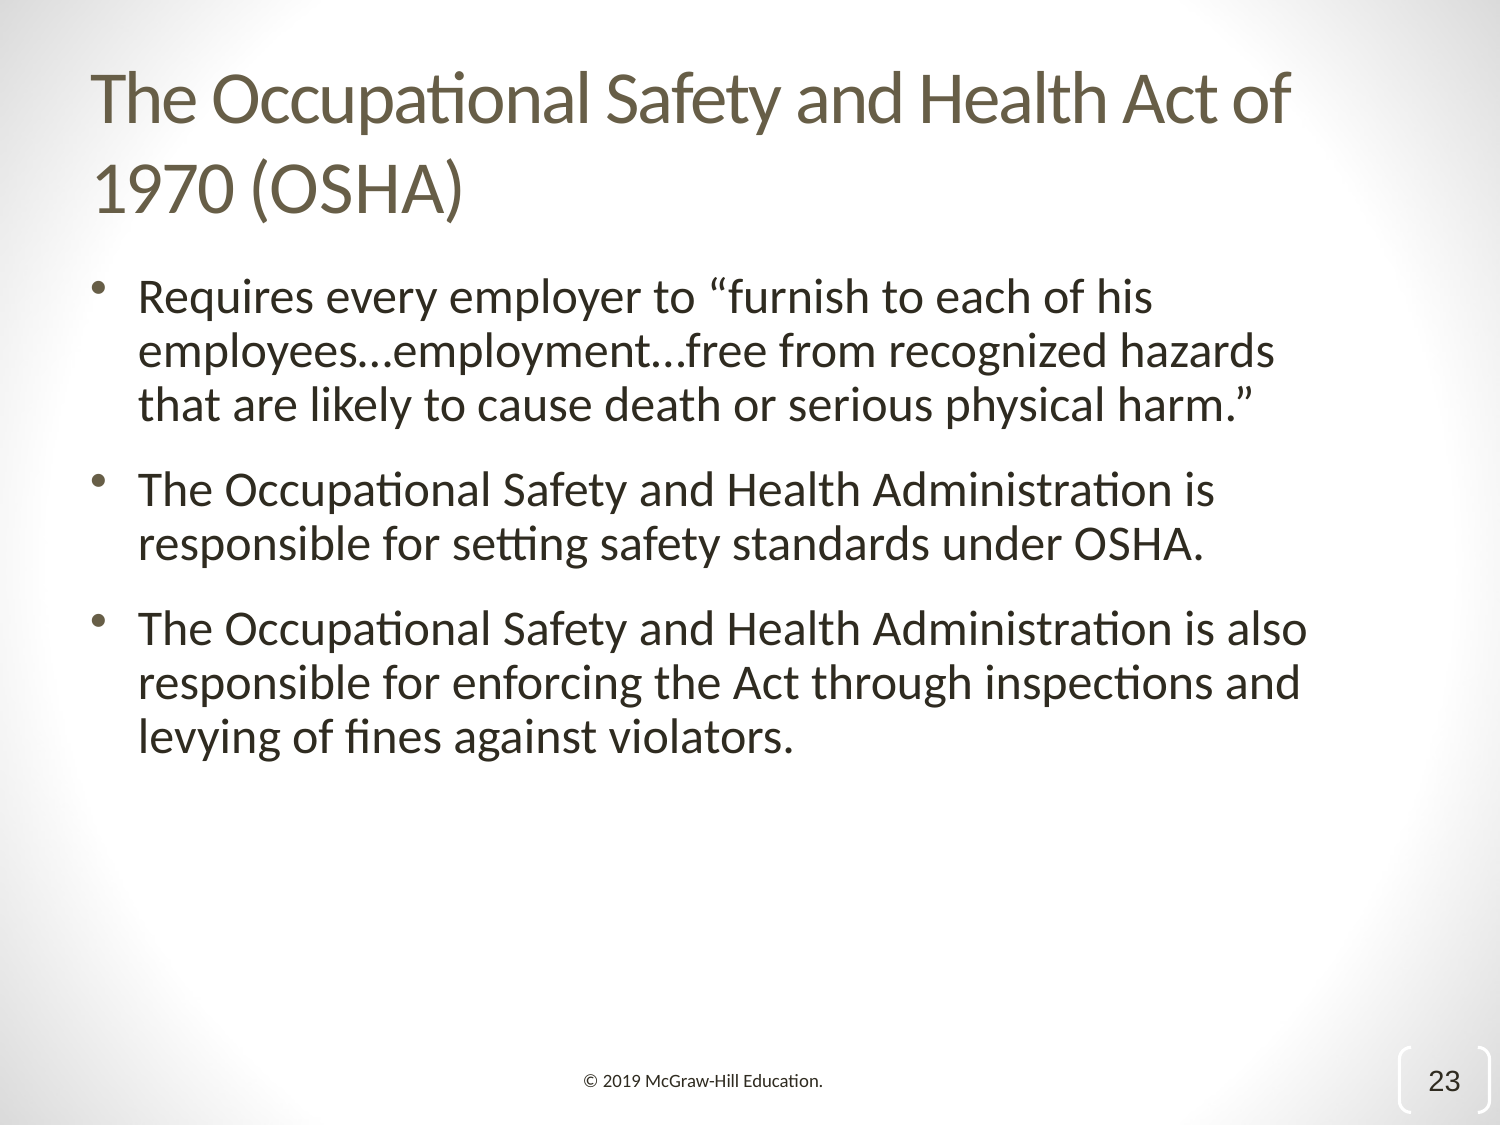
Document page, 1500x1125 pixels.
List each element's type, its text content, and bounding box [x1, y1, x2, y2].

slide_number 23 [1397, 1045, 1492, 1114]
picture [0, 0, 1500, 1125]
list Requires every employer to “furnish to each of his employees…employment…free from recognized hazards that are likely to cause death or serious physical harm.” The Occupational Safety and Health Administration is responsible for setting safety standards under O S H A. The Occupational Safety and Health Administration is also responsible for enforcing the Act through inspections and levying of fines against violators. [75, 262, 1325, 1050]
title The Occupational Safety and Health Act of 1970 (O S H A) [75, 45, 1325, 233]
